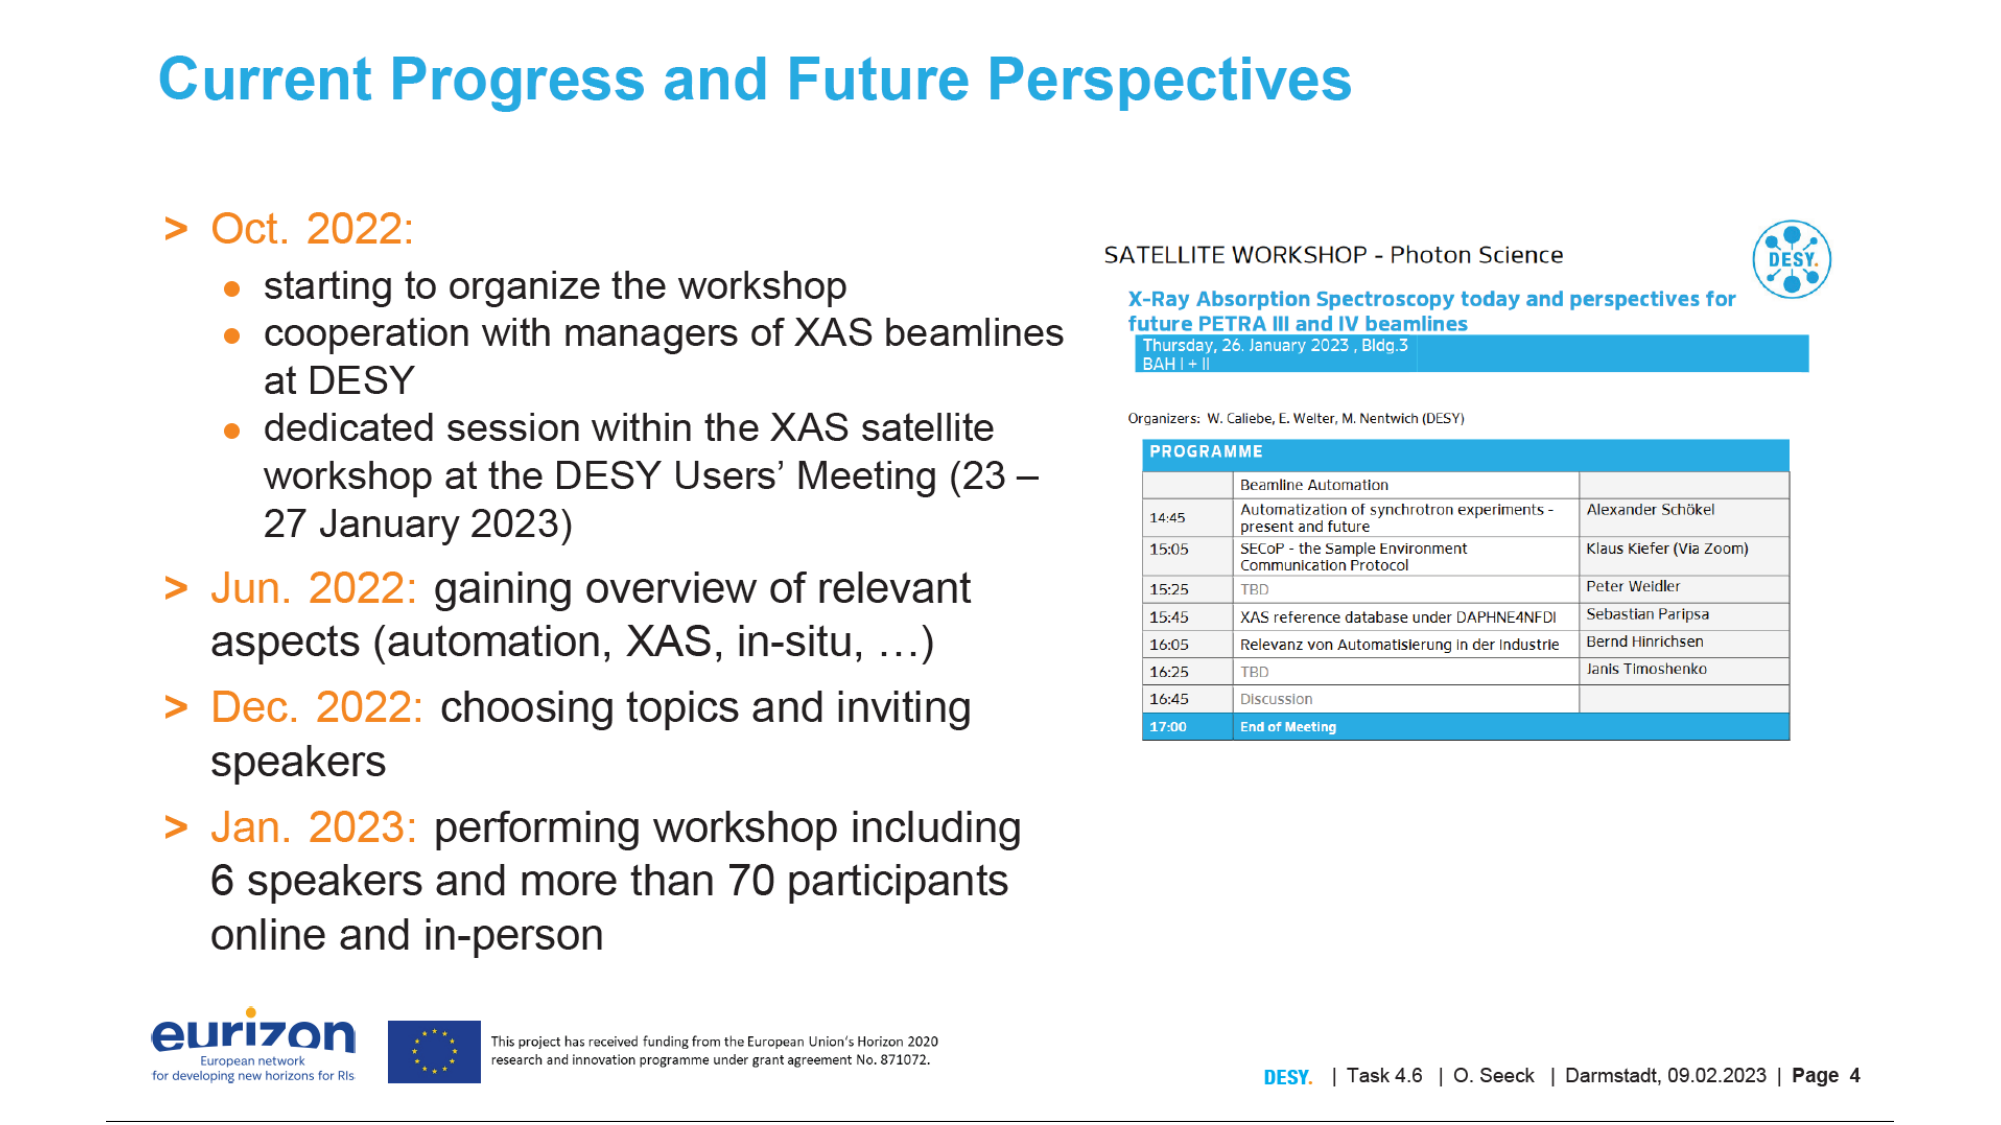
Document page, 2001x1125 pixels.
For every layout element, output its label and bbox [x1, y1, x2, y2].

picture [106, 0, 1894, 1123]
